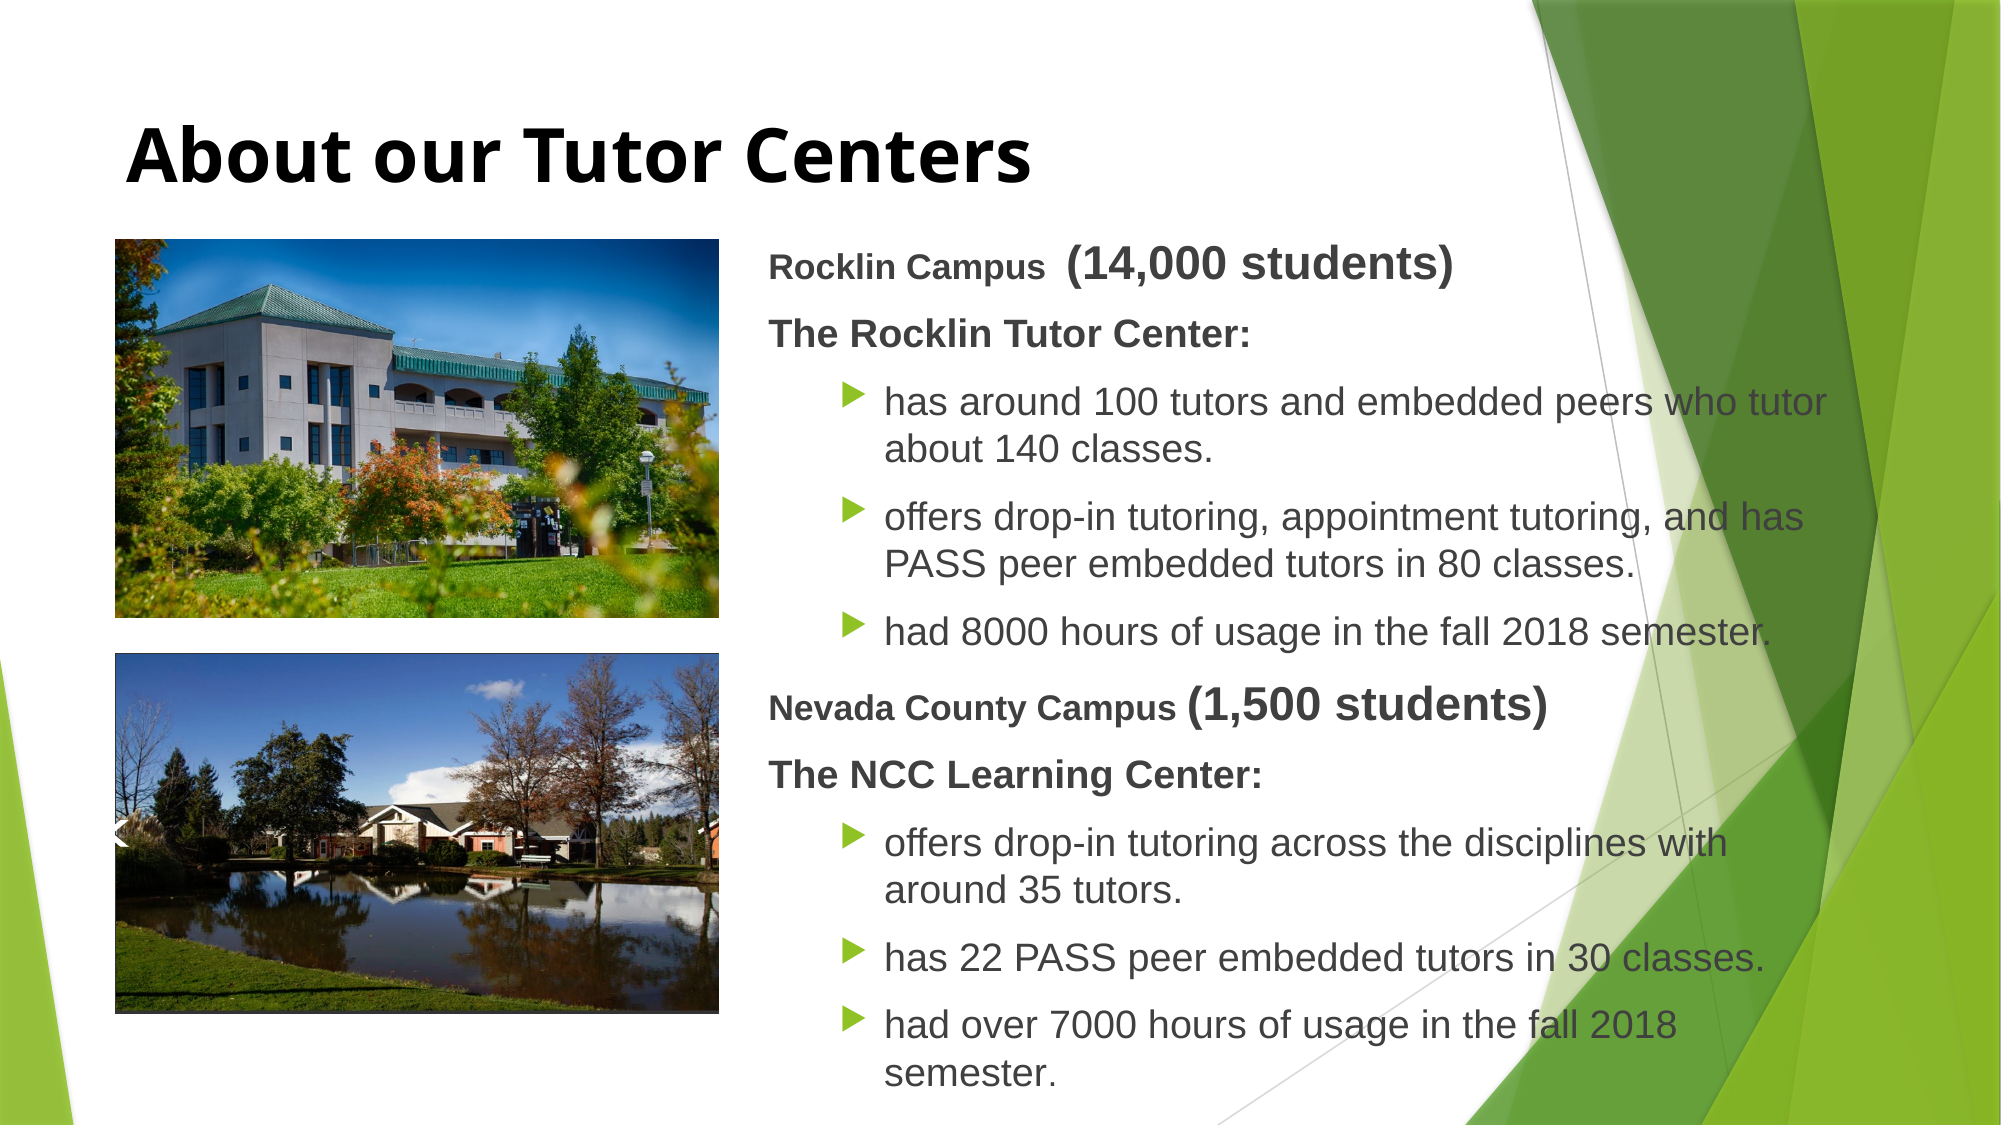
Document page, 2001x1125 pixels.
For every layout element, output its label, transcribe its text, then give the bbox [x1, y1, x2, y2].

title About our Tutor Centers [111, 99, 1522, 317]
list Rocklin Campus (14,000 students) The Rocklin Tutor Center: has around 100 tutors and embedded peers who tutor about 140 classes. offers drop-in tutoring, appointment tutoring, and has PASS peer embedded tutors in 80 classes. had 8000 hours of usage in the fall 2018 semester. Nevada County Campus (1,500 students) The NCC Learning Center: offers drop-in tutoring across the disciplines with around 35 tutors. has 22 PASS peer embedded tutors in 30 classes. had over 7000 hours of usage in the fall 2018 semester. [753, 224, 1863, 1104]
picture [114, 239, 720, 618]
picture [114, 652, 720, 1014]
